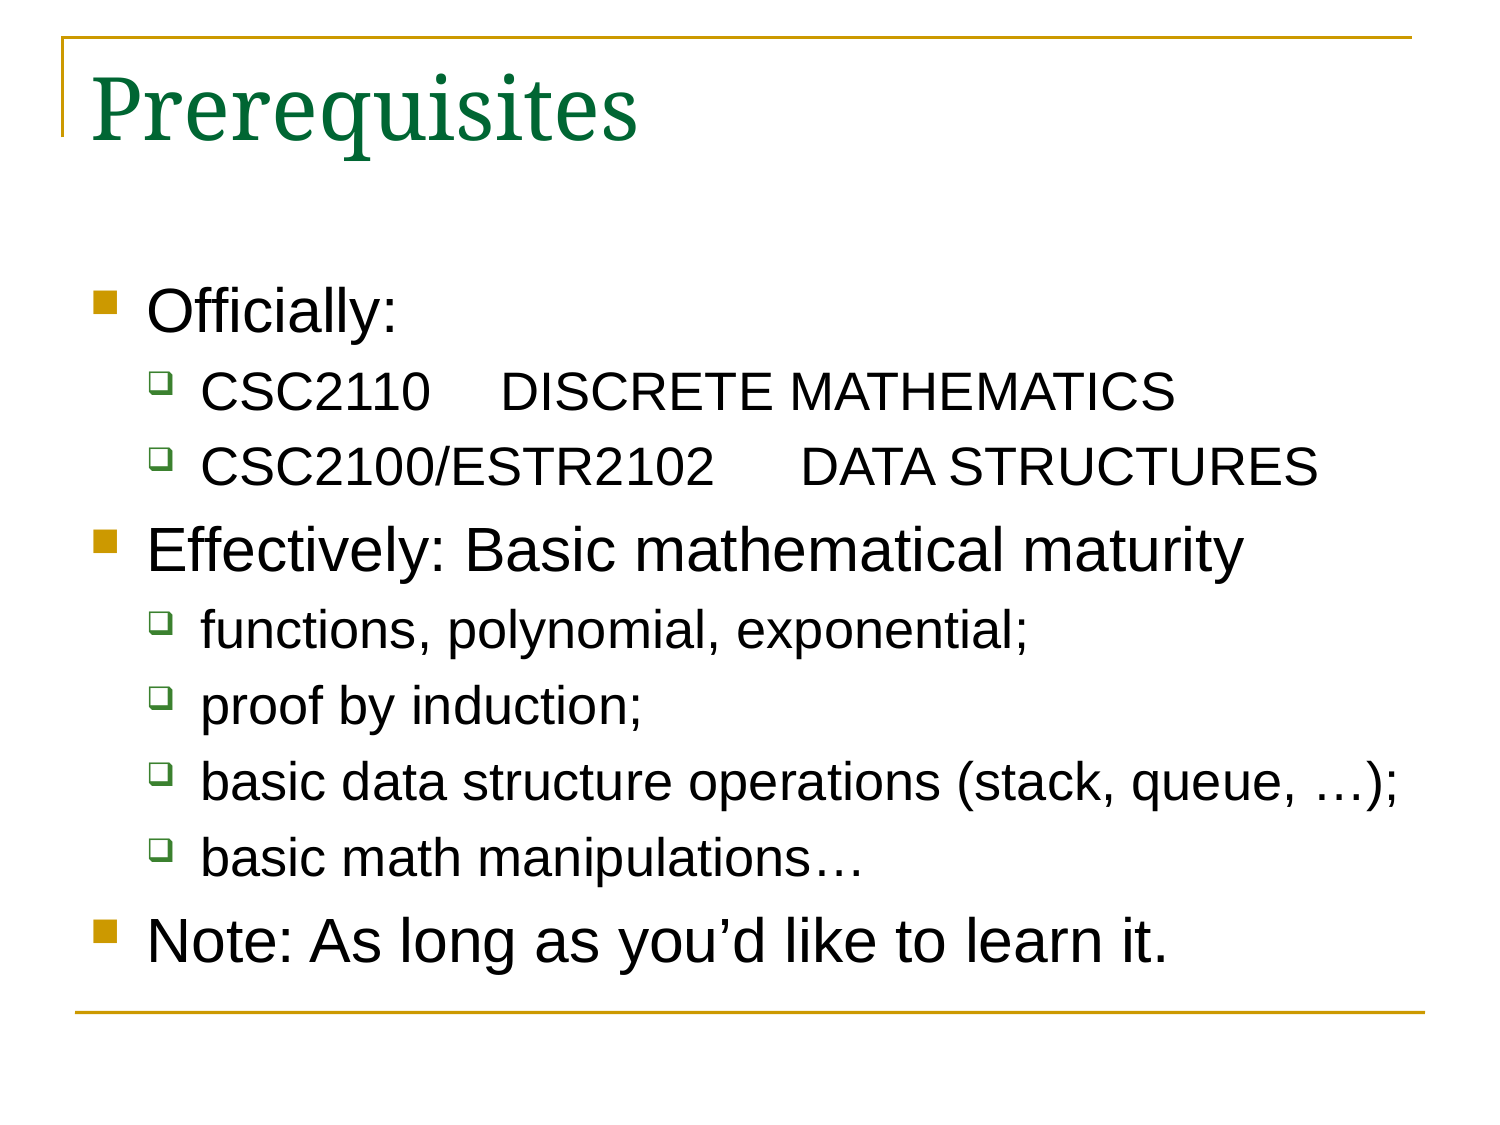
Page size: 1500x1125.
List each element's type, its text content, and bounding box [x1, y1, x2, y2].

title Prerequisites [75, 45, 1425, 233]
list Officially: CSC2110 DISCRETE MATHEMATICS CSC2100/ESTR2102 DATA STRUCTURES Effectively: Basic mathematical maturity functions, polynomial, exponential; proof by induction; basic data structure operations (stack, queue, …); basic math manipulations… Note: As long as you’d like to learn it. [75, 262, 1425, 1006]
